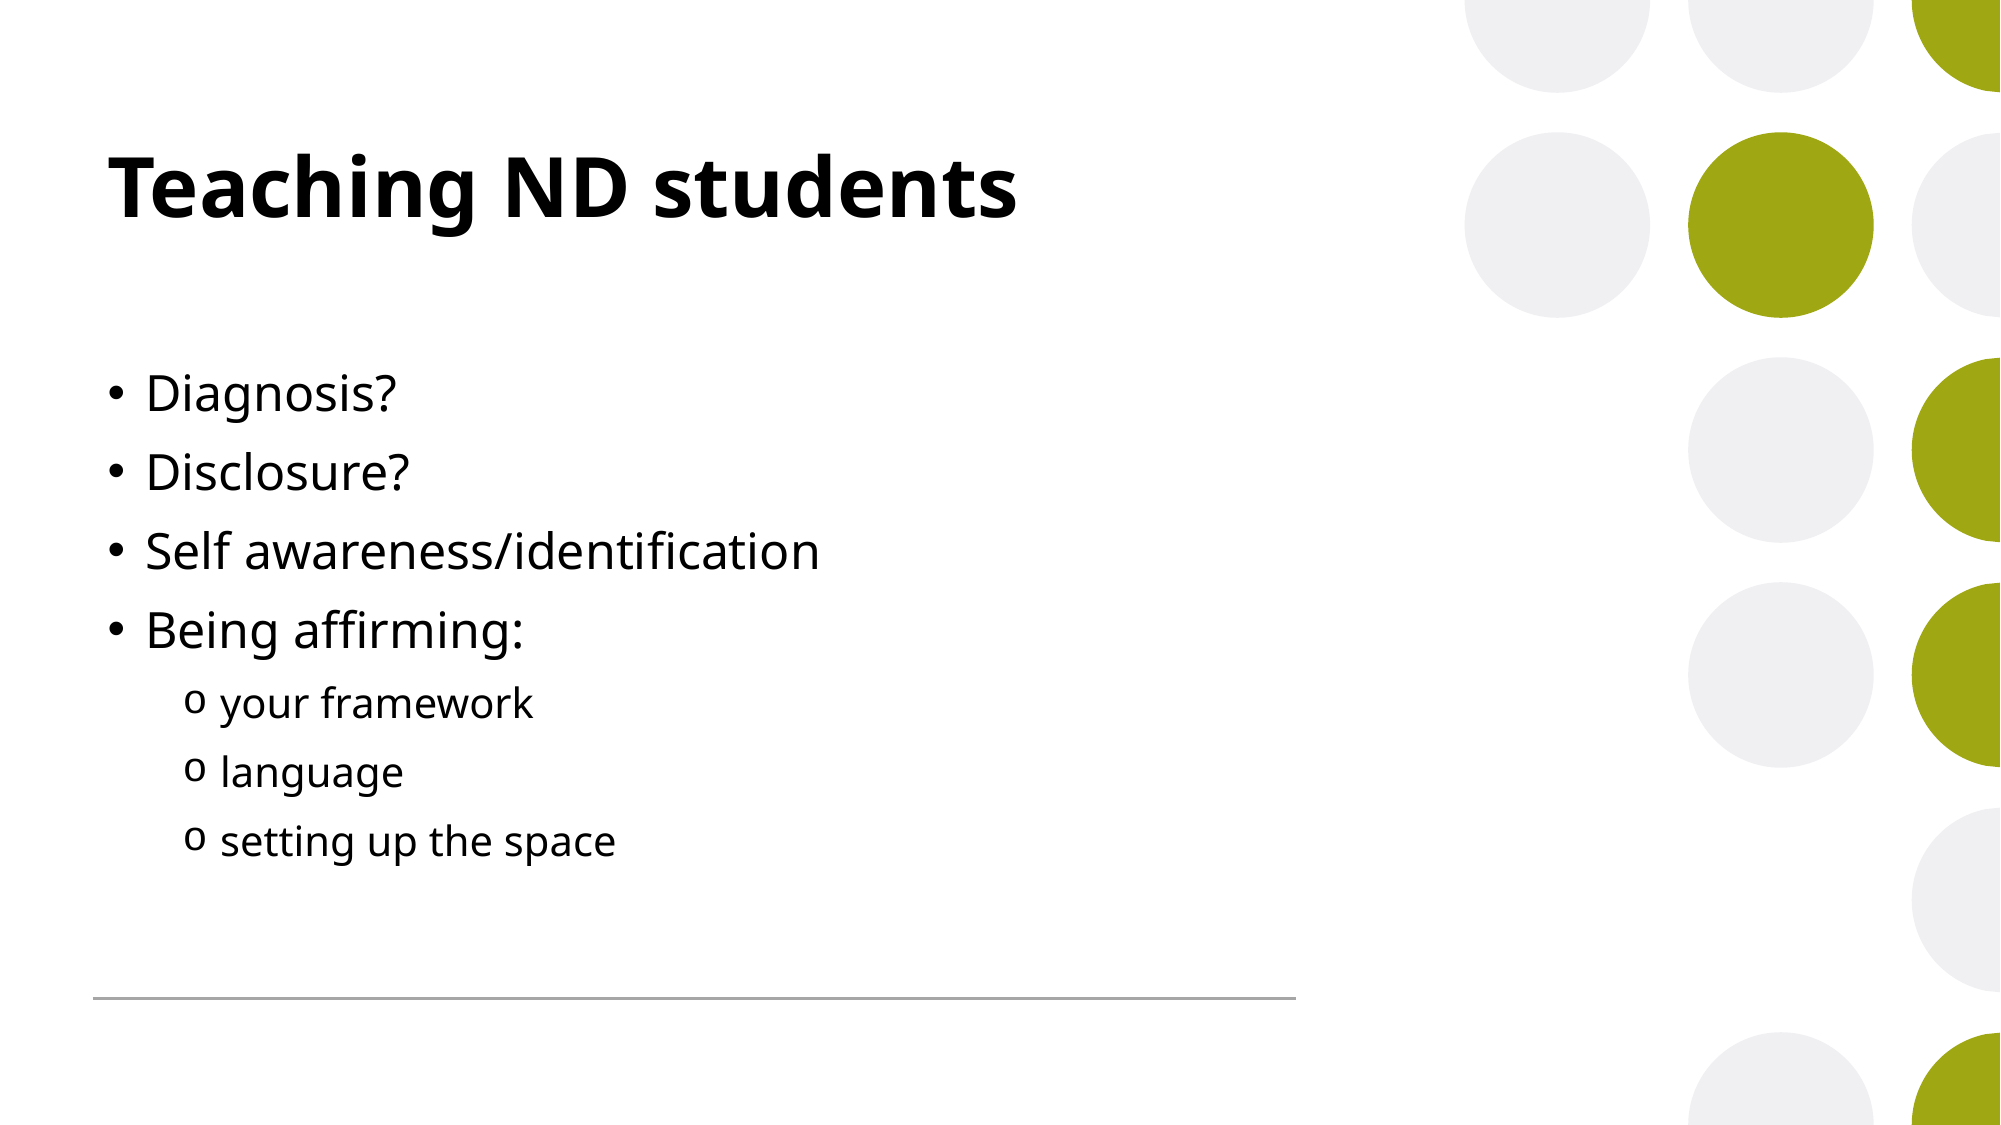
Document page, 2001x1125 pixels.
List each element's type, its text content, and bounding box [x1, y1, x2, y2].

list Diagnosis? Disclosure? Self awareness/identification Being affirming: your framework language setting up the space [92, 354, 1297, 946]
title Teaching ND students [92, 126, 1297, 335]
